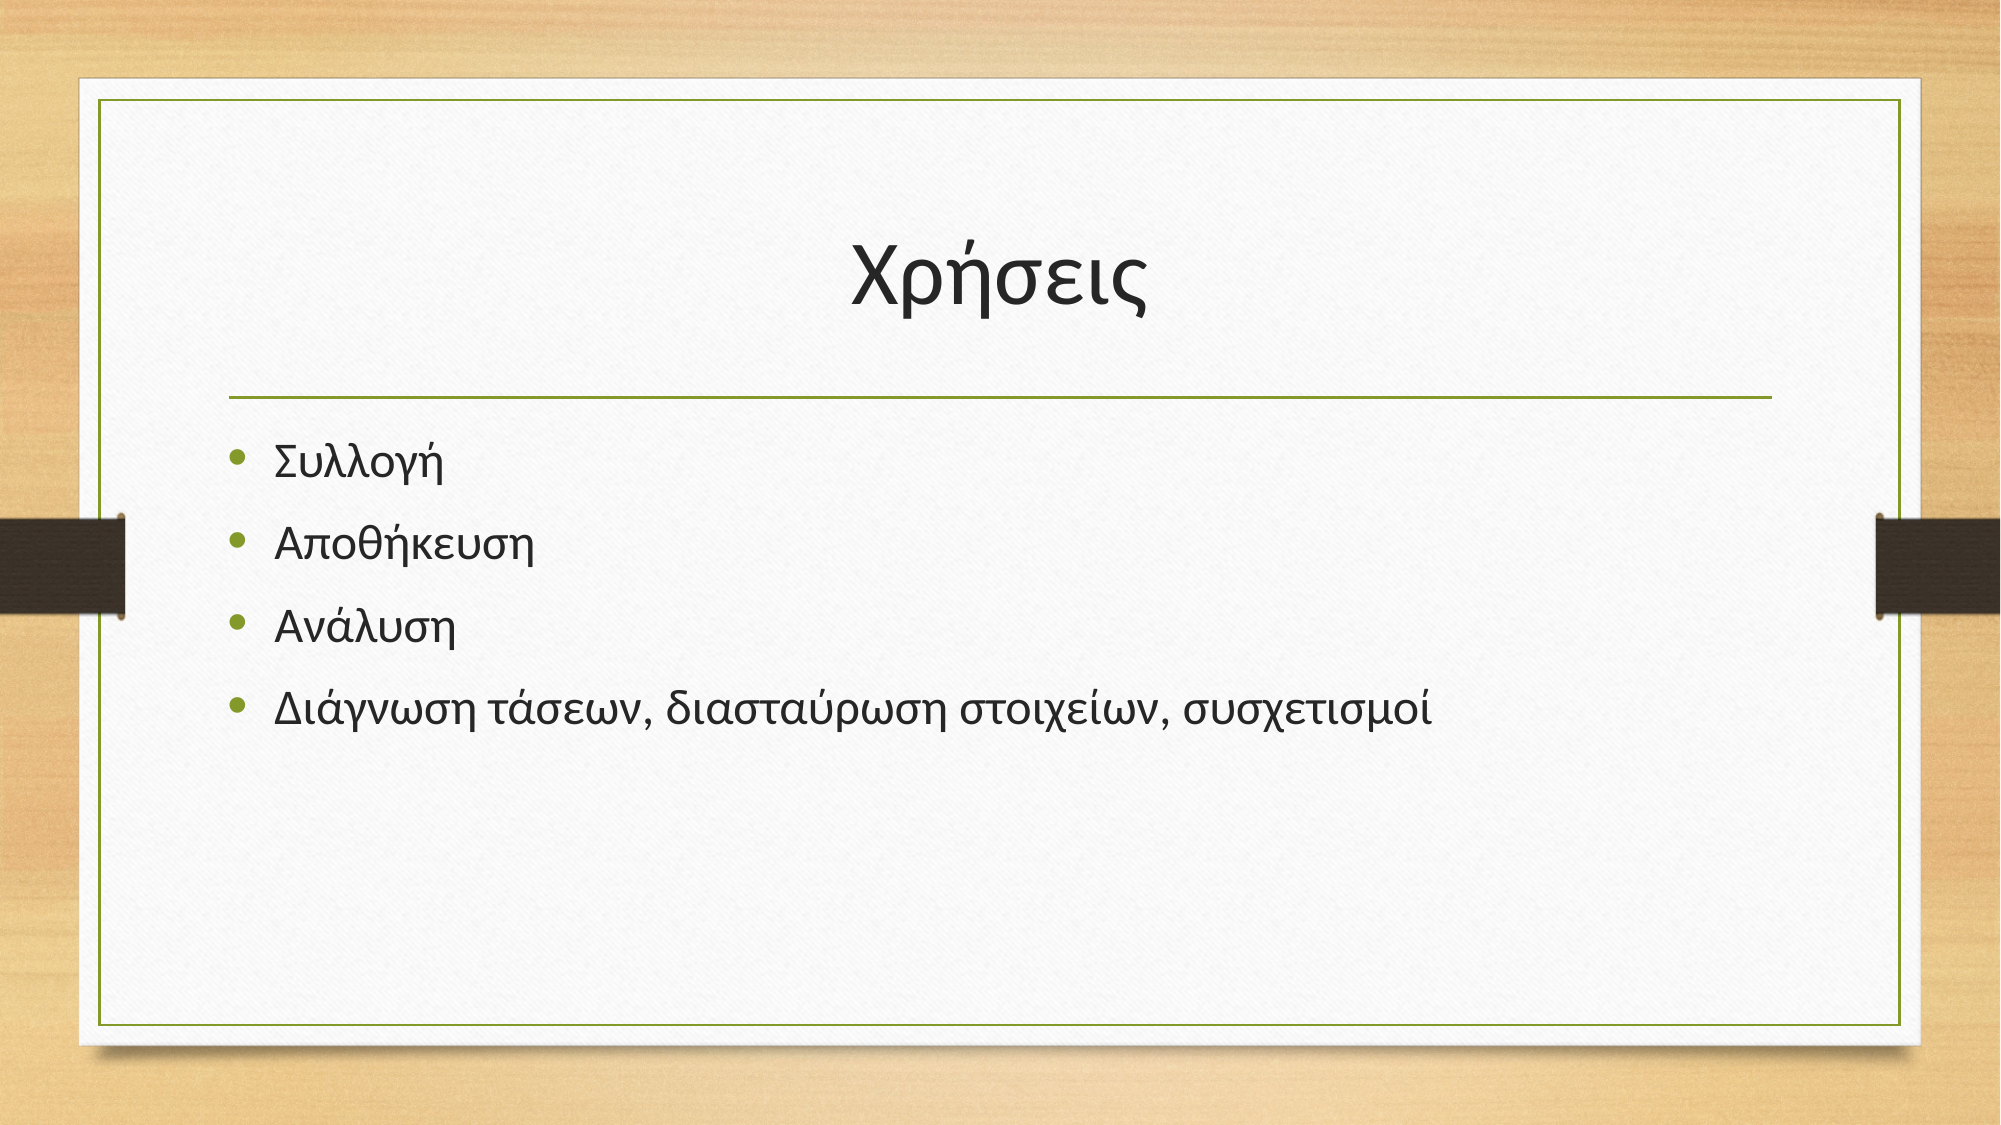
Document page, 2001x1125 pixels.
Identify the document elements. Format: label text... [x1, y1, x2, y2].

title Χρήσεις [212, 161, 1788, 375]
picture [0, 0, 2001, 1125]
list Συλλογή Αποθήκευση Ανάλυση Διάγνωση τάσεων, διασταύρωση στοιχείων, συσχετισμοί [212, 419, 1788, 964]
